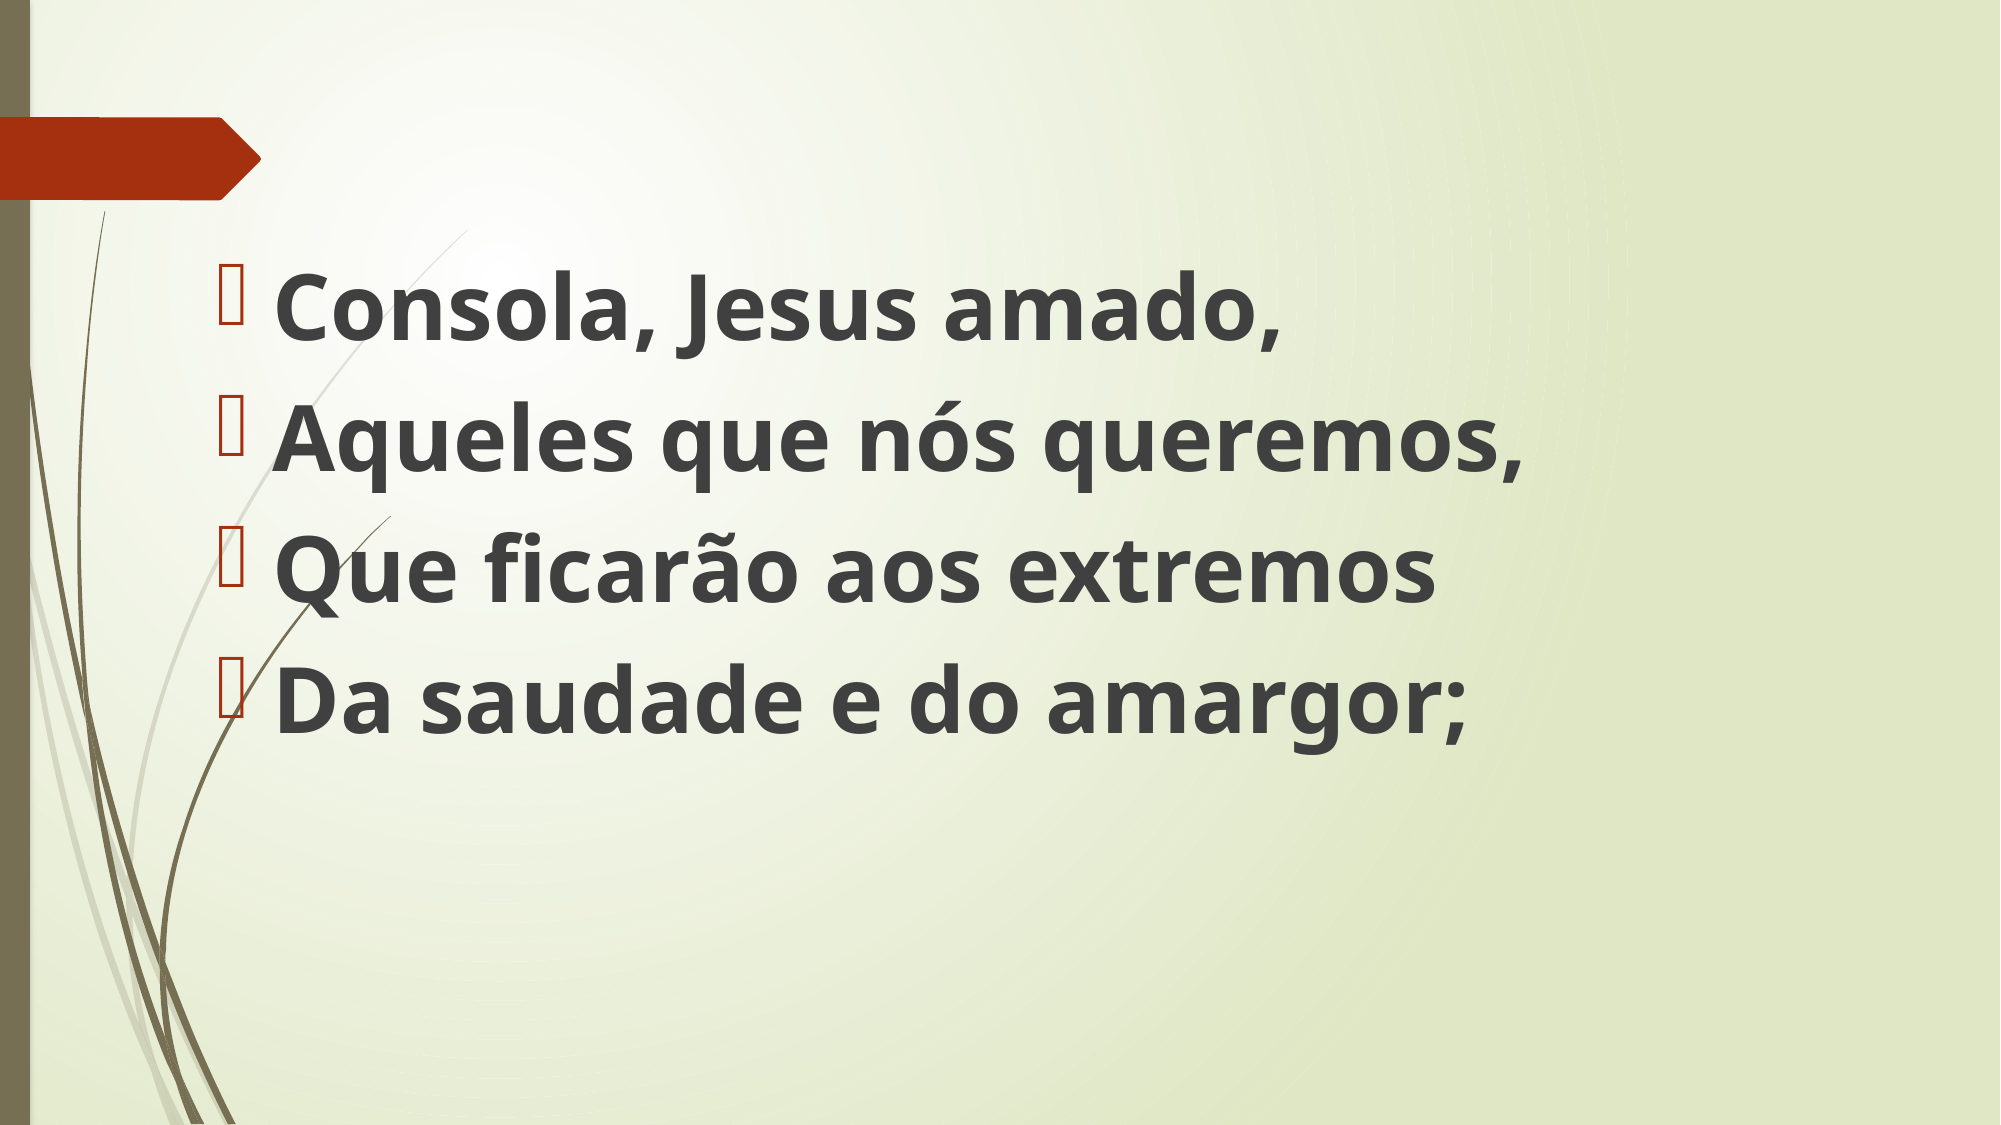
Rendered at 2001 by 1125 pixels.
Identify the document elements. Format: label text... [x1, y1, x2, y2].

list Consola, Jesus amado, Aqueles que nós queremos, Que ficarão aos extremos Da saudade e do amargor; [201, 0, 2000, 1125]
